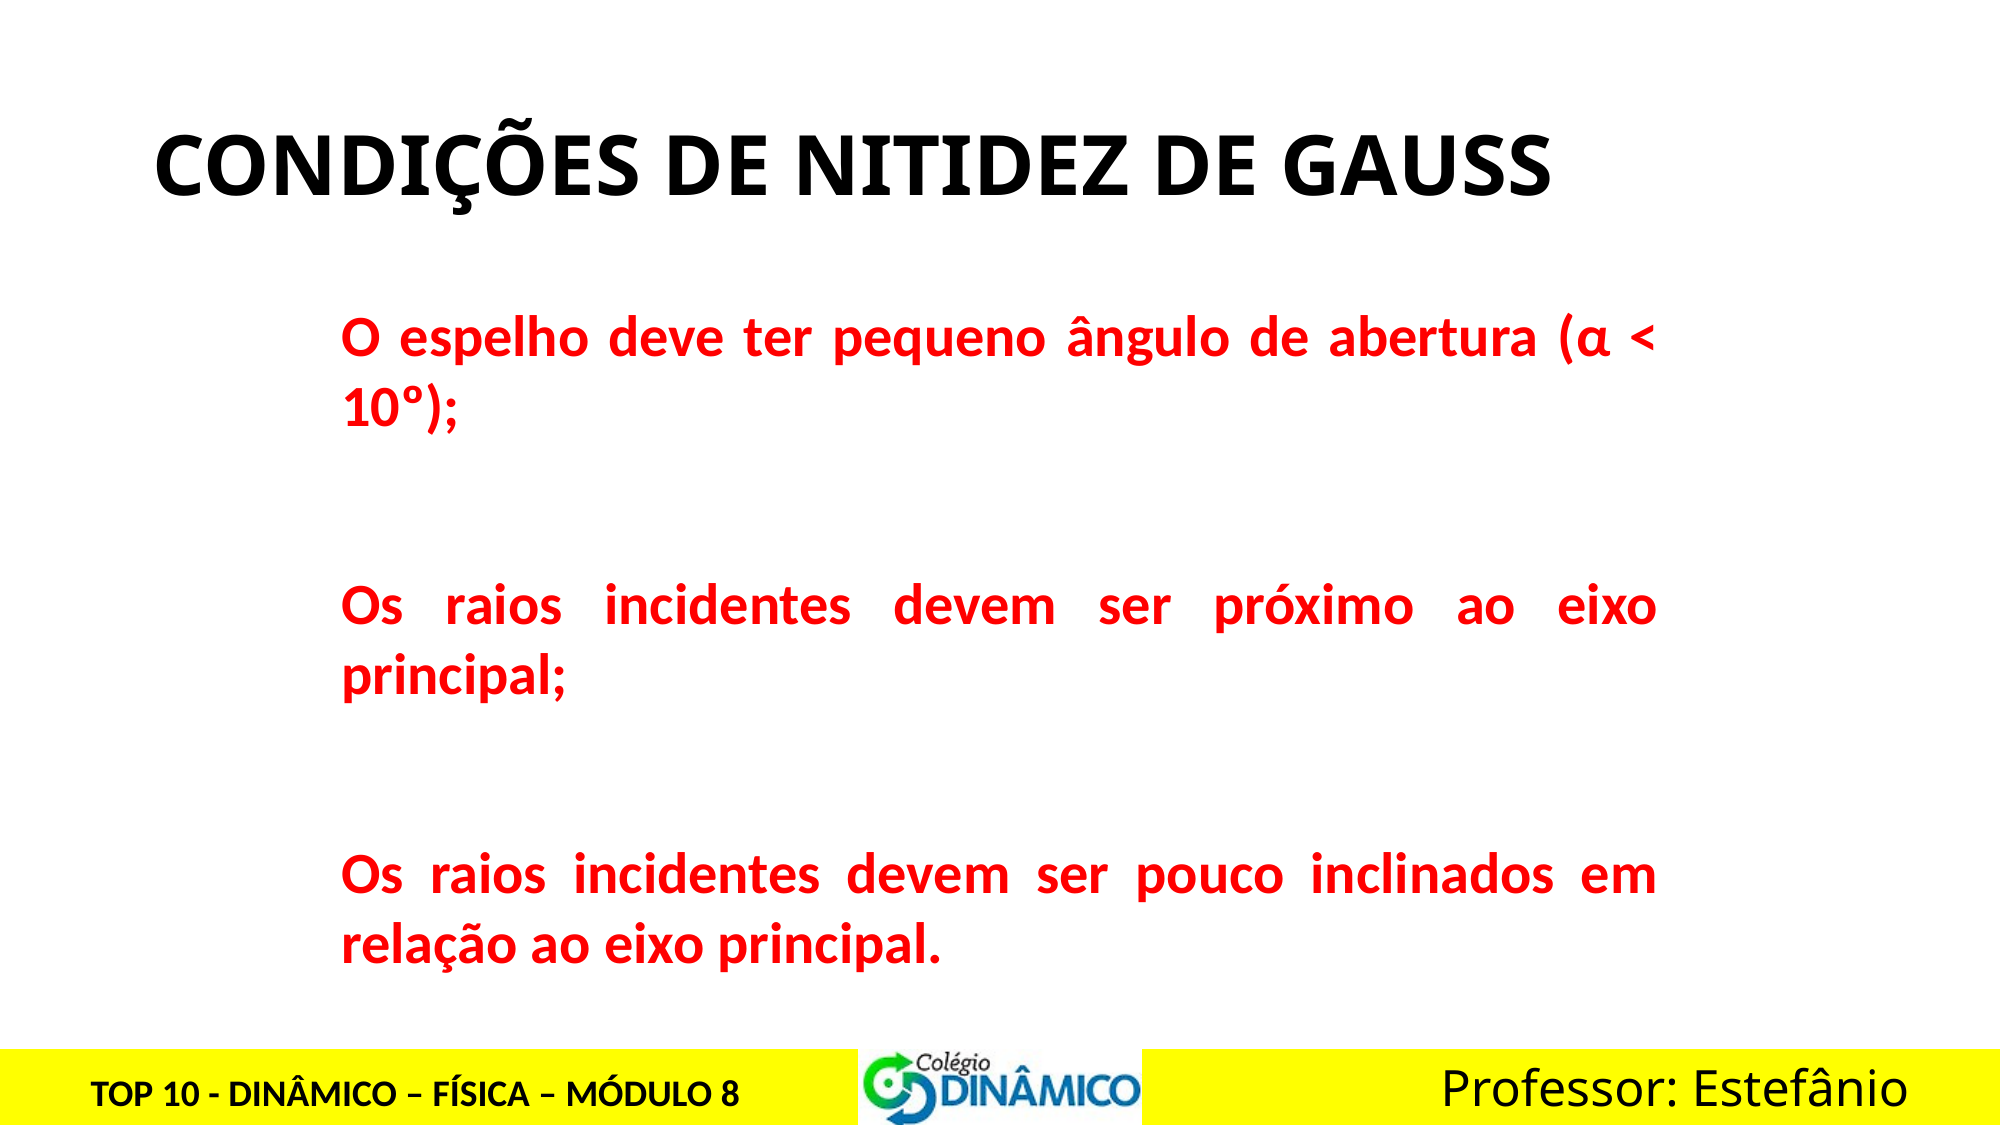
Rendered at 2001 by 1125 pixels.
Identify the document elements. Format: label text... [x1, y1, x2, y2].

text_box O espelho deve ter pequeno ângulo de abertura (α < 10º); Os raios incidentes devem ser próximo ao eixo principal; Os raios incidentes devem ser pouco inclinados em relação ao eixo principal. [326, 290, 1674, 983]
text_box TOP 10 - DINÂMICO – FÍSICA – MÓDULO 8 Professor: Estefânio Franco Maciel [1142, 1049, 2000, 1125]
text_box TOP 10 - DINÂMICO – FÍSICA – MÓDULO 8 Professor: Estefânio Franco Maciel [0, 1049, 858, 1125]
picture [858, 1049, 1142, 1125]
title CONDIÇÕES DE NITIDEZ DE GAUSS [137, 59, 1863, 278]
